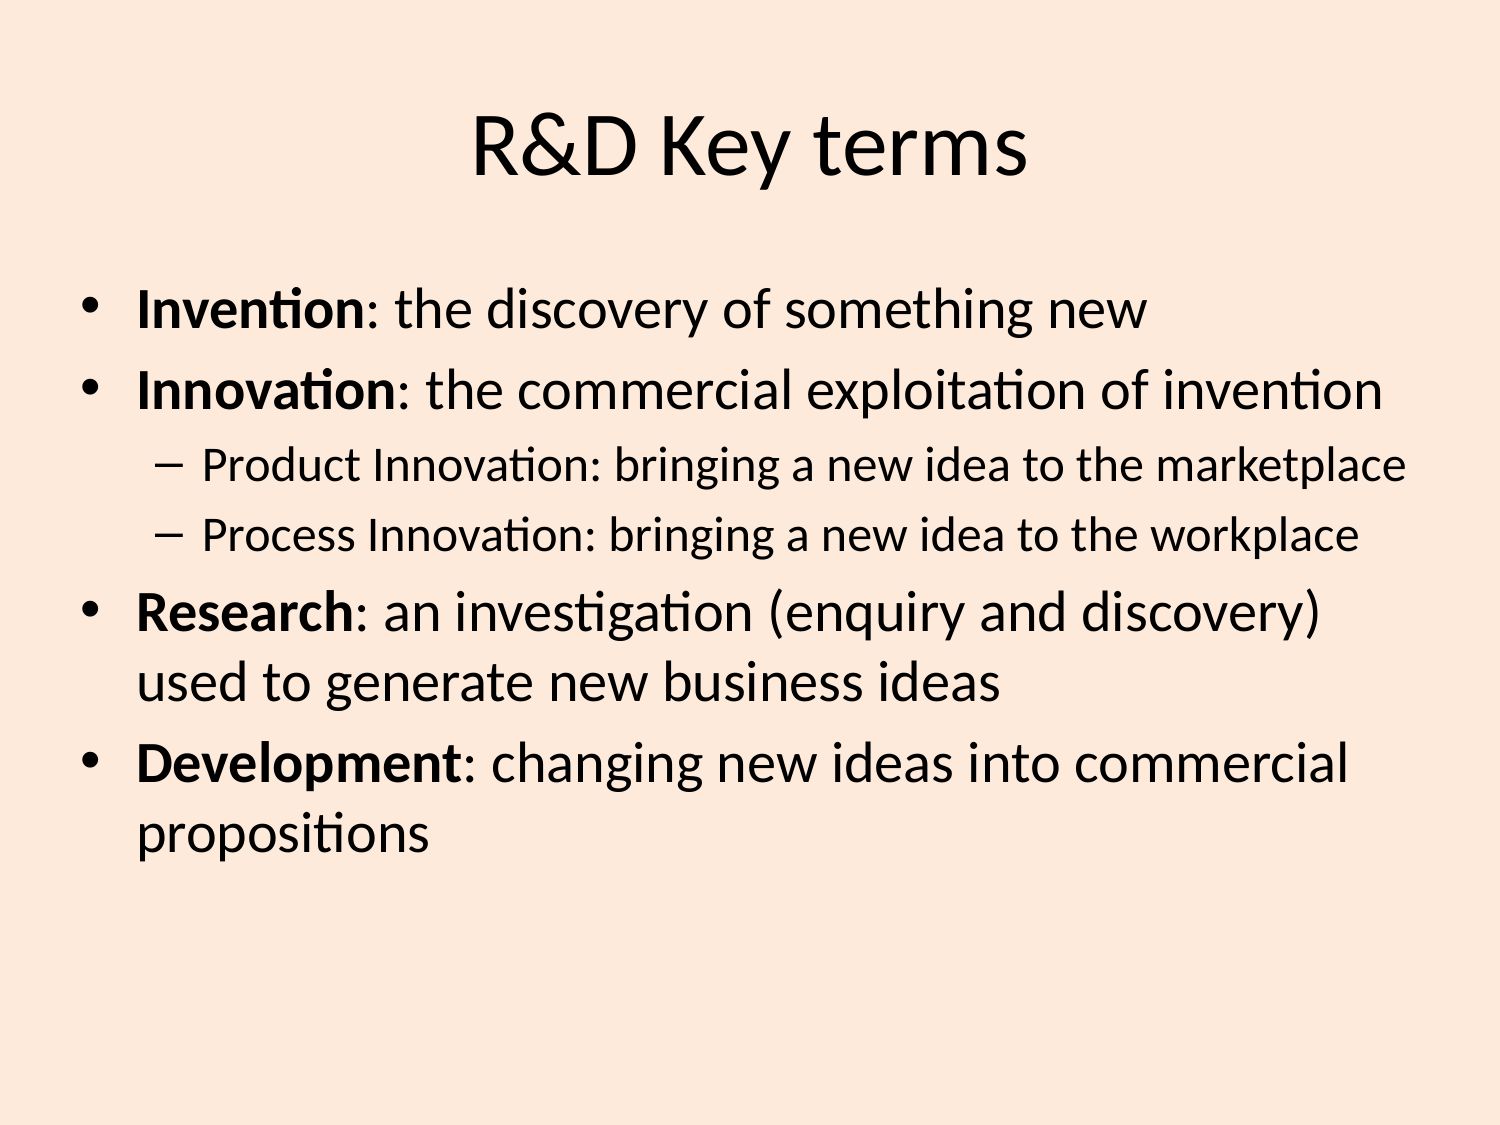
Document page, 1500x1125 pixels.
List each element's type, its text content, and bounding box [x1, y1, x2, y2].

title R&D Key terms [75, 45, 1425, 233]
list Invention: the discovery of something new Innovation: the commercial exploitation of invention Product Innovation: bringing a new idea to the marketplace Process Innovation: bringing a new idea to the workplace Research: an investigation (enquiry and discovery) used to generate new business ideas Development: changing new ideas into commercial propositions [64, 262, 1425, 1005]
